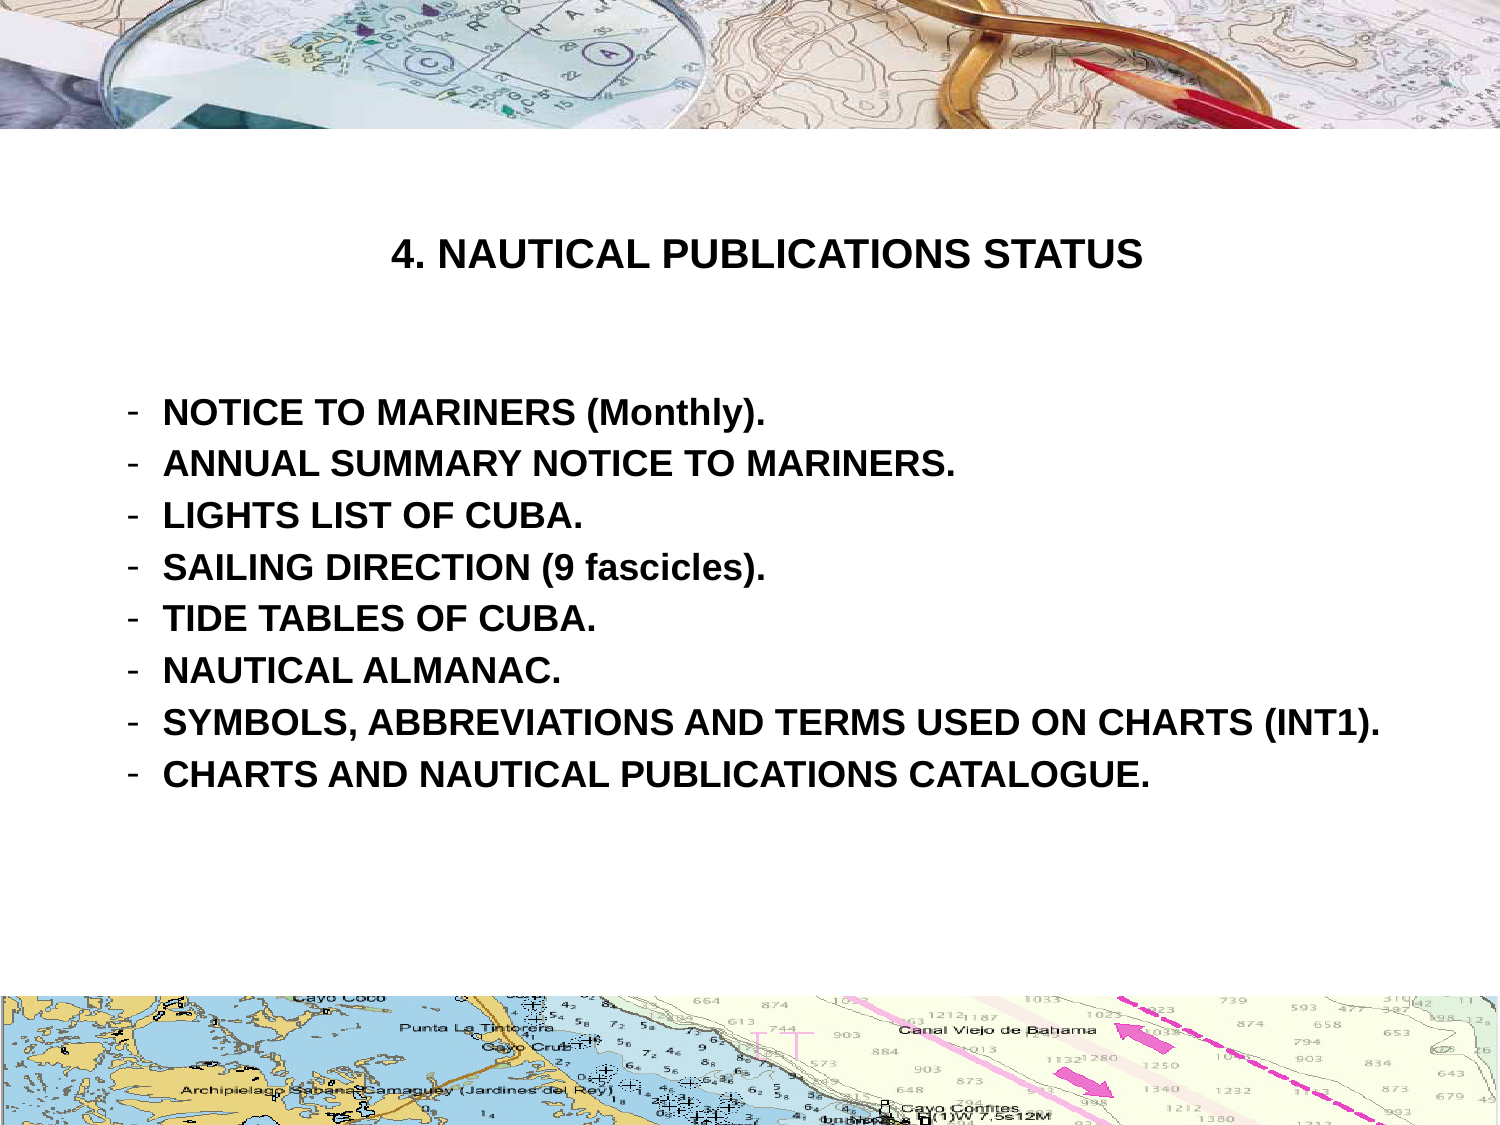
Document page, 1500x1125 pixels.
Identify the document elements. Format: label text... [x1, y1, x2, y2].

text_box NOTICE TO MARINERS (Monthly). ANNUAL SUMMARY NOTICE TO MARINERS. LIGHTS LIST OF CUBA. SAILING DIRECTION (9 fascicles). TIDE TABLES OF CUBA. NAUTICAL ALMANAC. SYMBOLS, ABBREVIATIONS AND TERMS USED ON CHARTS (INT1). CHARTS AND NAUTICAL PUBLICATIONS CATALOGUE. [112, 373, 1400, 802]
text_box 4. NAUTICAL PUBLICATIONS STATUS [70, 201, 1465, 285]
picture [0, 995, 1500, 1125]
picture [0, 0, 1500, 130]
